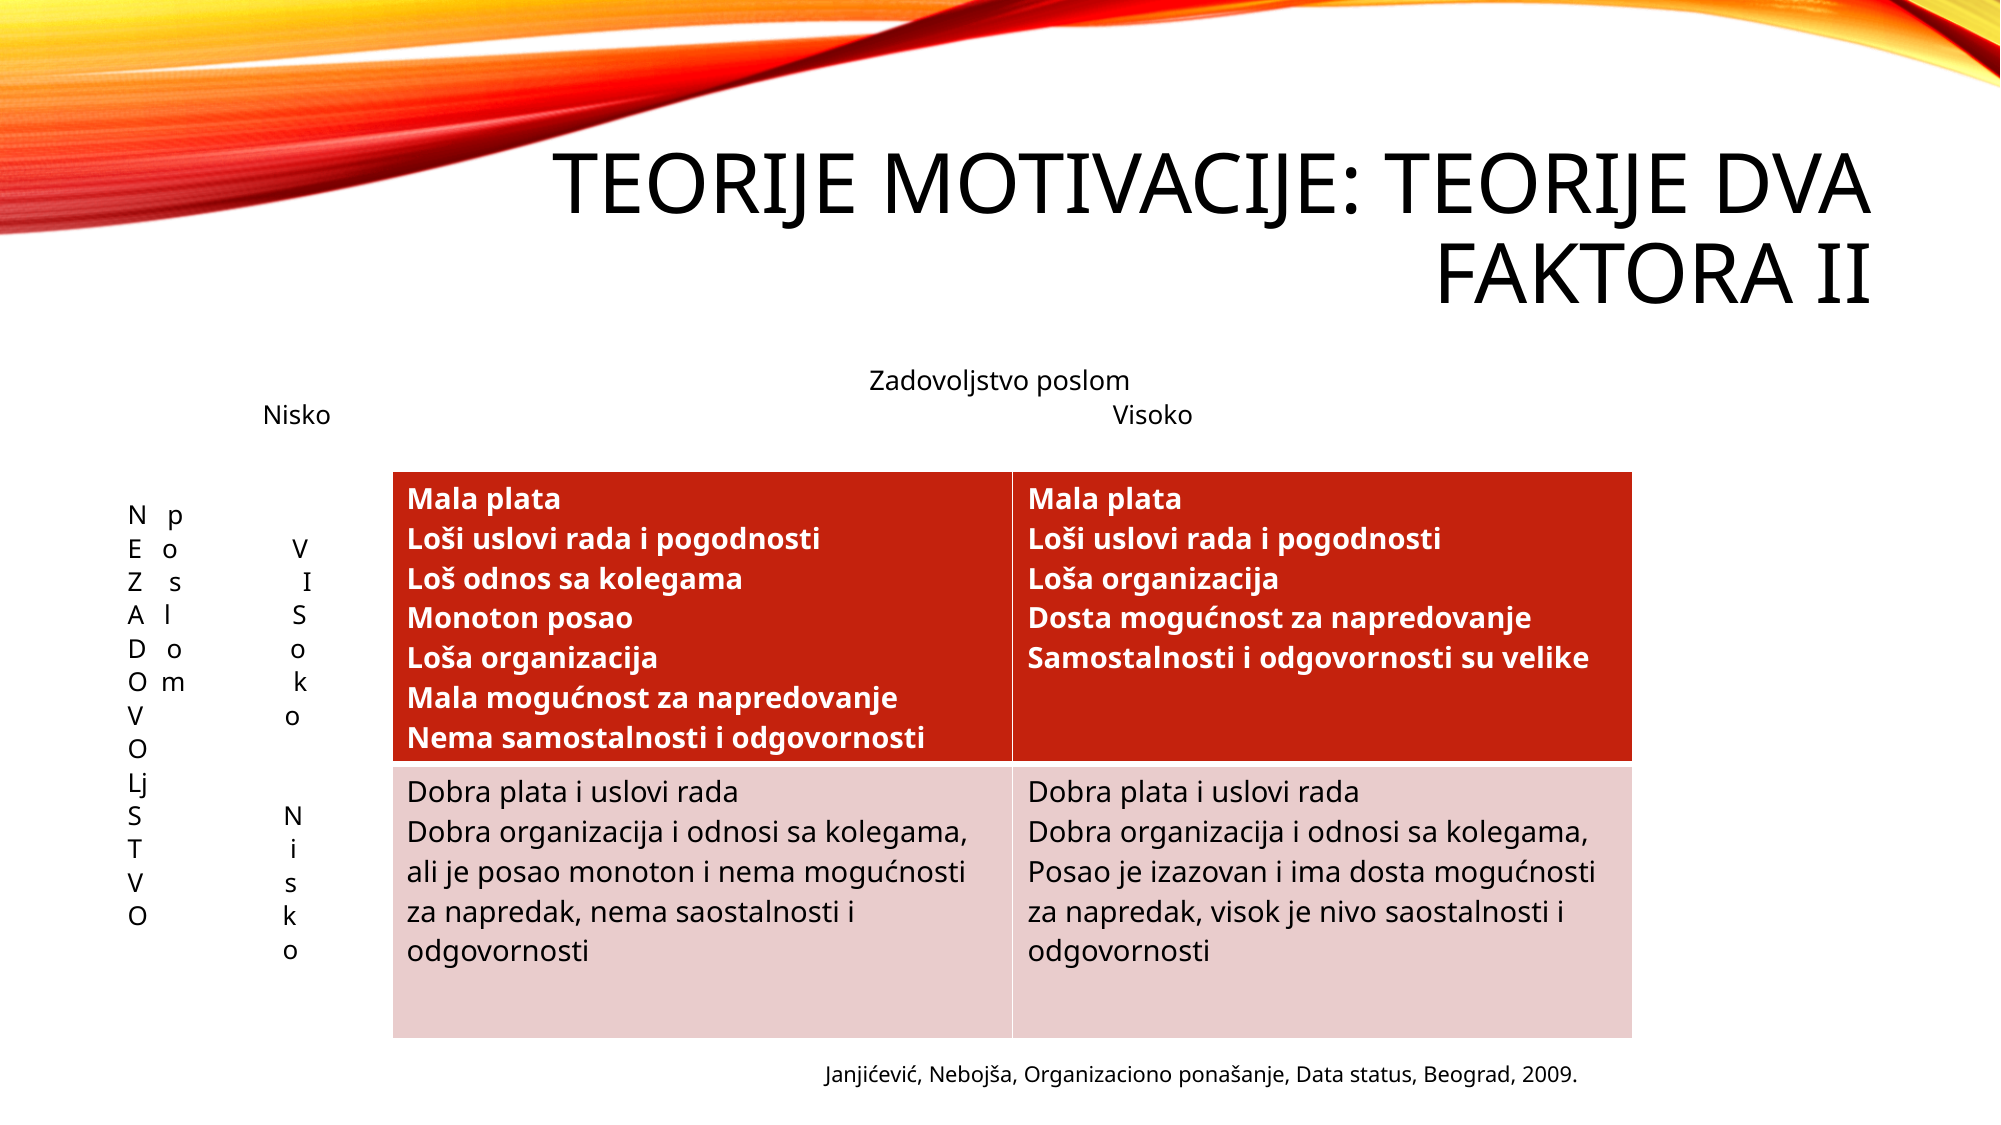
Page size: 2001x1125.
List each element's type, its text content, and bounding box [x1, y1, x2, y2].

table_header Mala plata Loši uslovi rada i pogodnosti Loš odnos sa kolegama Monoton posao Loša organizacija Mala mogućnost za napredovanje Nema samostalnosti i odgovornosti [393, 472, 1012, 761]
footer Janjićević, Nebojša, Organizaciono ponašanje, Data status, Beograd, 2009. [810, 1070, 1934, 1103]
table_cell Dobra plata i uslovi rada Dobra organizacija i odnosi sa kolegama, Posao je izazovan i ima dosta mogućnosti za napredak, visok je nivo saostalnosti i odgovornosti [1013, 767, 1632, 1038]
title Teorije motivacije: teorije dva faktora II [474, 125, 1888, 338]
table_header Mala plata Loši uslovi rada i pogodnosti Loša organizacija Dosta mogućnost za napredovanje Samostalnosti i odgovornosti su velike [1013, 472, 1632, 761]
list Zadovoljstvo poslom Nisko Visoko N p E o V Z s I A l S D o o O m k V o O Lj S N T i V s O k o [112, 360, 1888, 1021]
picture [0, 0, 2000, 237]
table_cell Dobra plata i uslovi rada Dobra organizacija i odnosi sa kolegama, ali je posao monoton i nema mogućnosti za napredak, nema saostalnosti i odgovornosti [393, 767, 1012, 1038]
